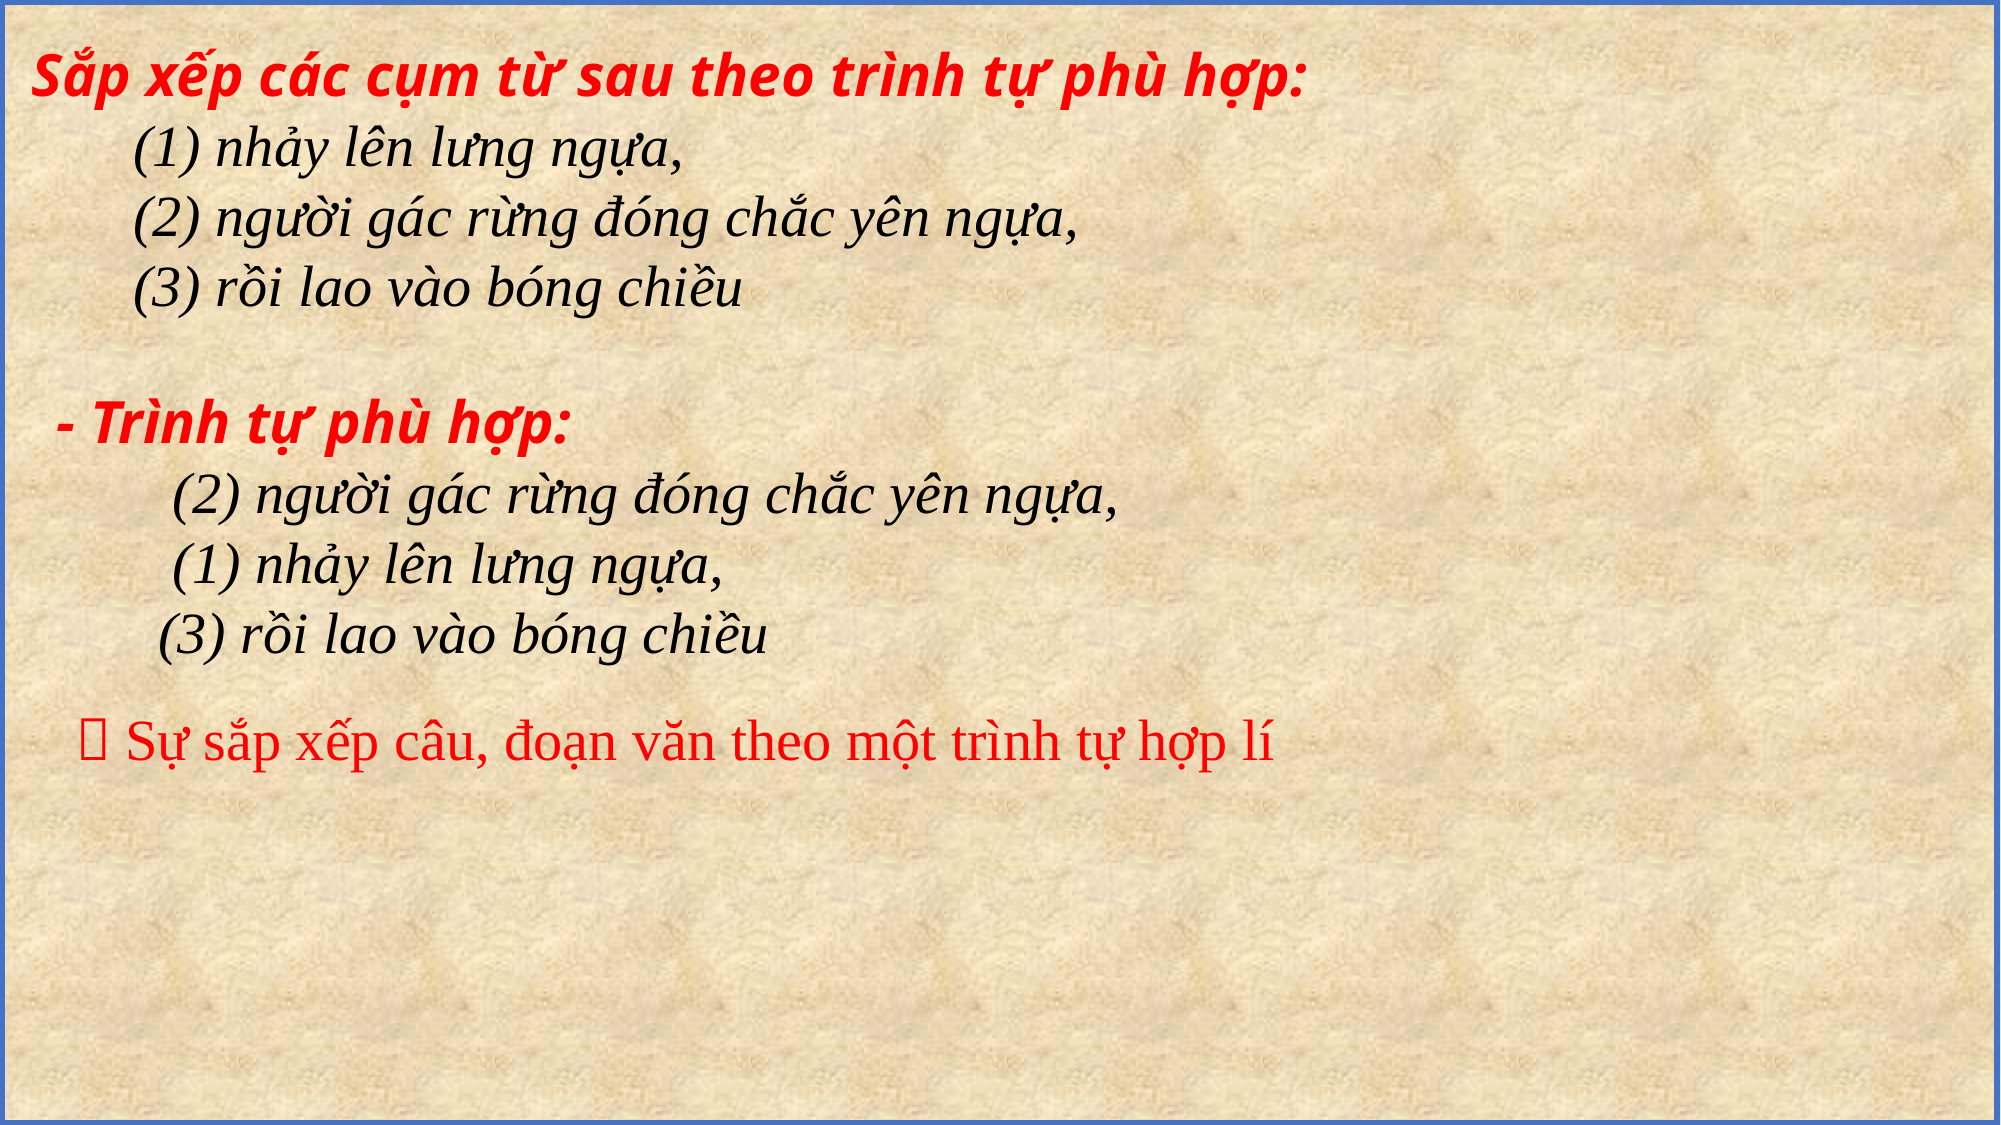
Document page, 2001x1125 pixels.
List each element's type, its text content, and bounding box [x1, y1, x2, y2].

text_box - Trình tự phù hợp: (2) người gác rừng đóng chắc yên ngựa, (1) nhảy lên lưng ngựa, (3) rồi lao vào bóng chiều [41, 377, 1895, 672]
picture [5, 5, 1994, 1120]
text_box  Sự sắp xếp câu, đoạn văn theo một trình tự hợp lí [61, 695, 1372, 780]
text_box Sắp xếp các cụm từ sau theo trình tự phù hợp: (1) nhảy lên lưng ngựa, (2) người gác rừng đóng chắc yên ngựa, (3) rồi lao vào bóng chiều [16, 31, 1870, 326]
